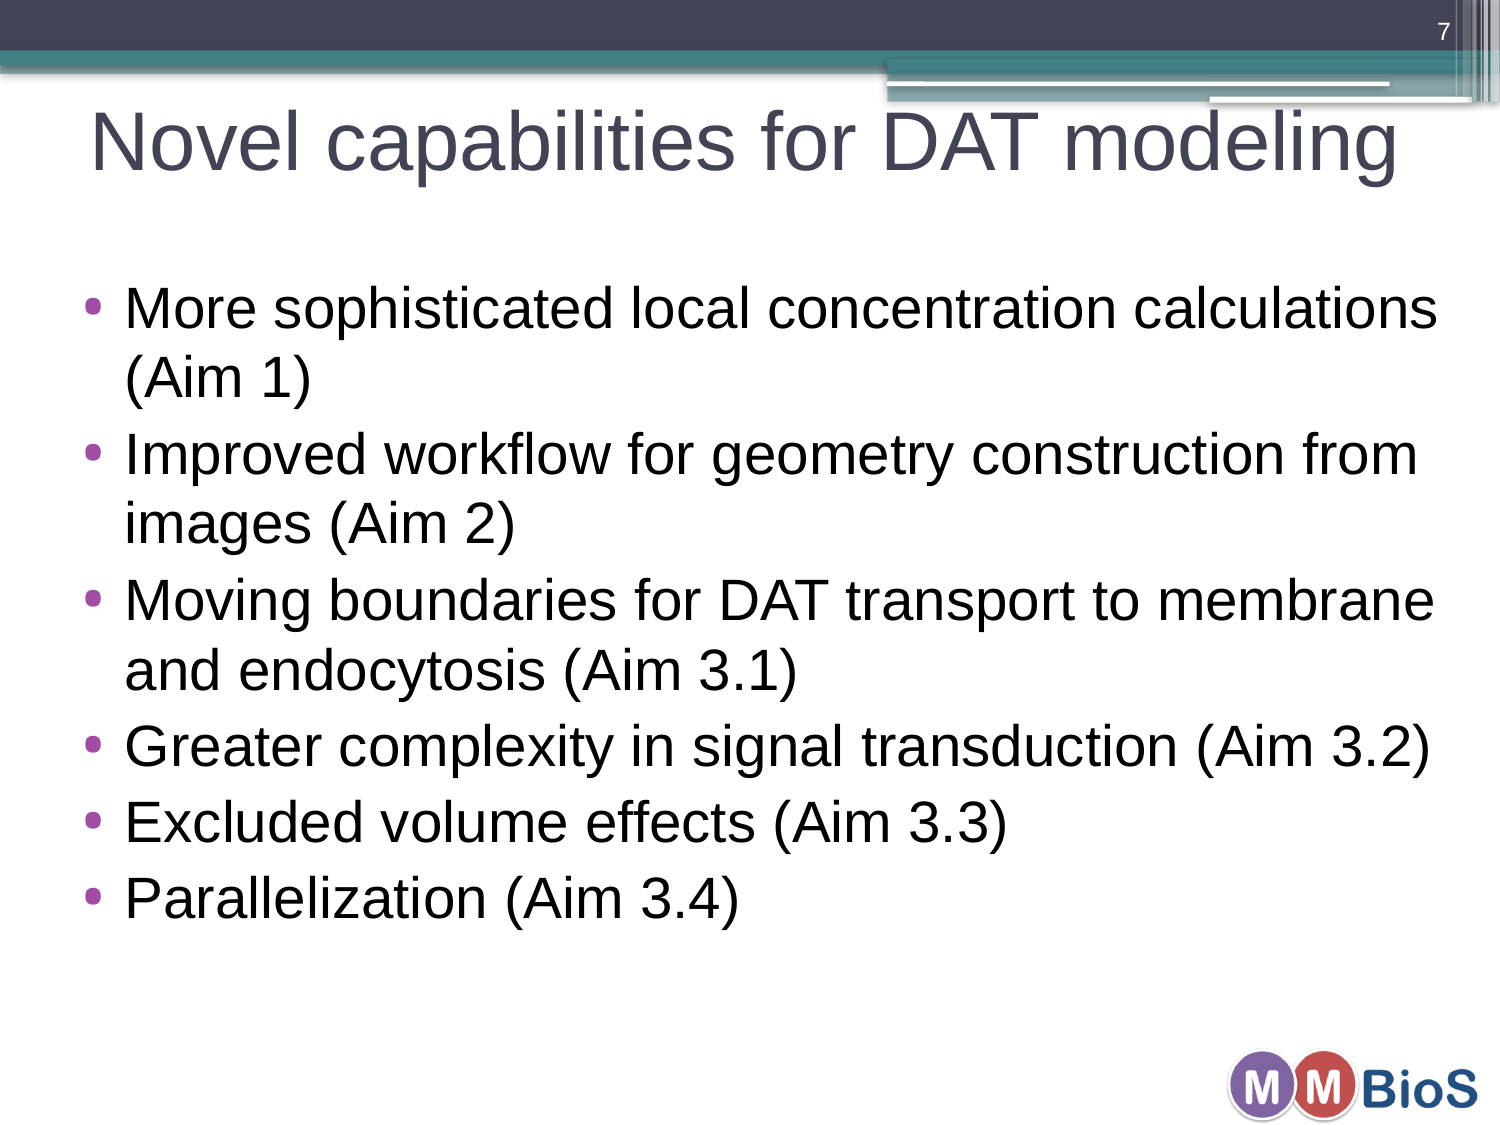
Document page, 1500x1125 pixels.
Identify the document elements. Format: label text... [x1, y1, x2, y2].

list More sophisticated local concentration calculations (Aim 1) Improved workflow for geometry construction from images (Aim 2) Moving boundaries for DAT transport to membrane and endocytosis (Aim 3.1) Greater complexity in signal transduction (Aim 3.2) Excluded volume effects (Aim 3.3) Parallelization (Aim 3.4) [50, 262, 1463, 972]
title Novel capabilities for DAT modeling [75, 50, 1425, 225]
slide_number 7 [1341, 0, 1466, 61]
picture [1224, 1046, 1488, 1125]
